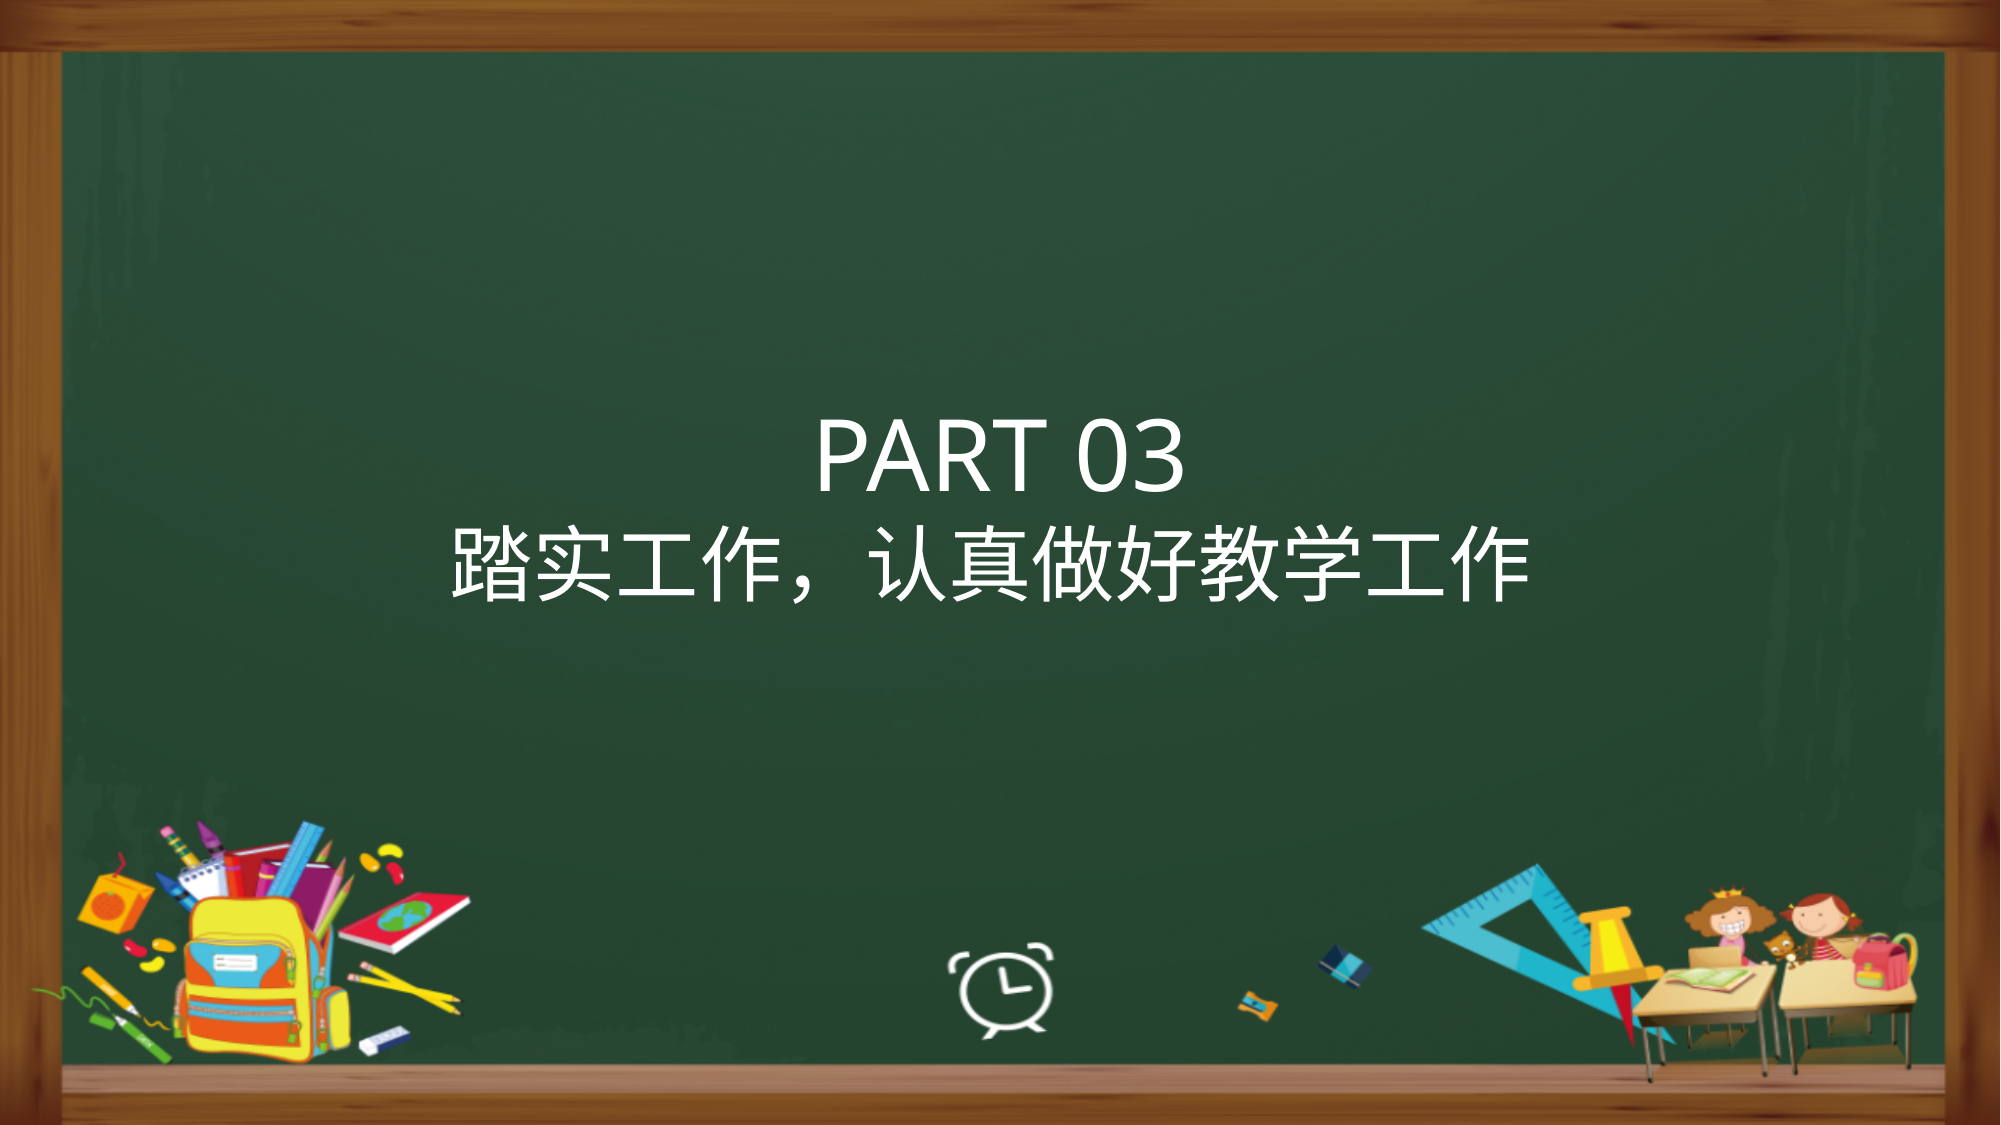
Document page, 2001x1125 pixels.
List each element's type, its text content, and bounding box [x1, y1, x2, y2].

text_box PART 03 [710, 384, 1290, 520]
text_box 踏实工作，认真做好教学工作 [395, 504, 1605, 620]
picture [0, 0, 2001, 1125]
